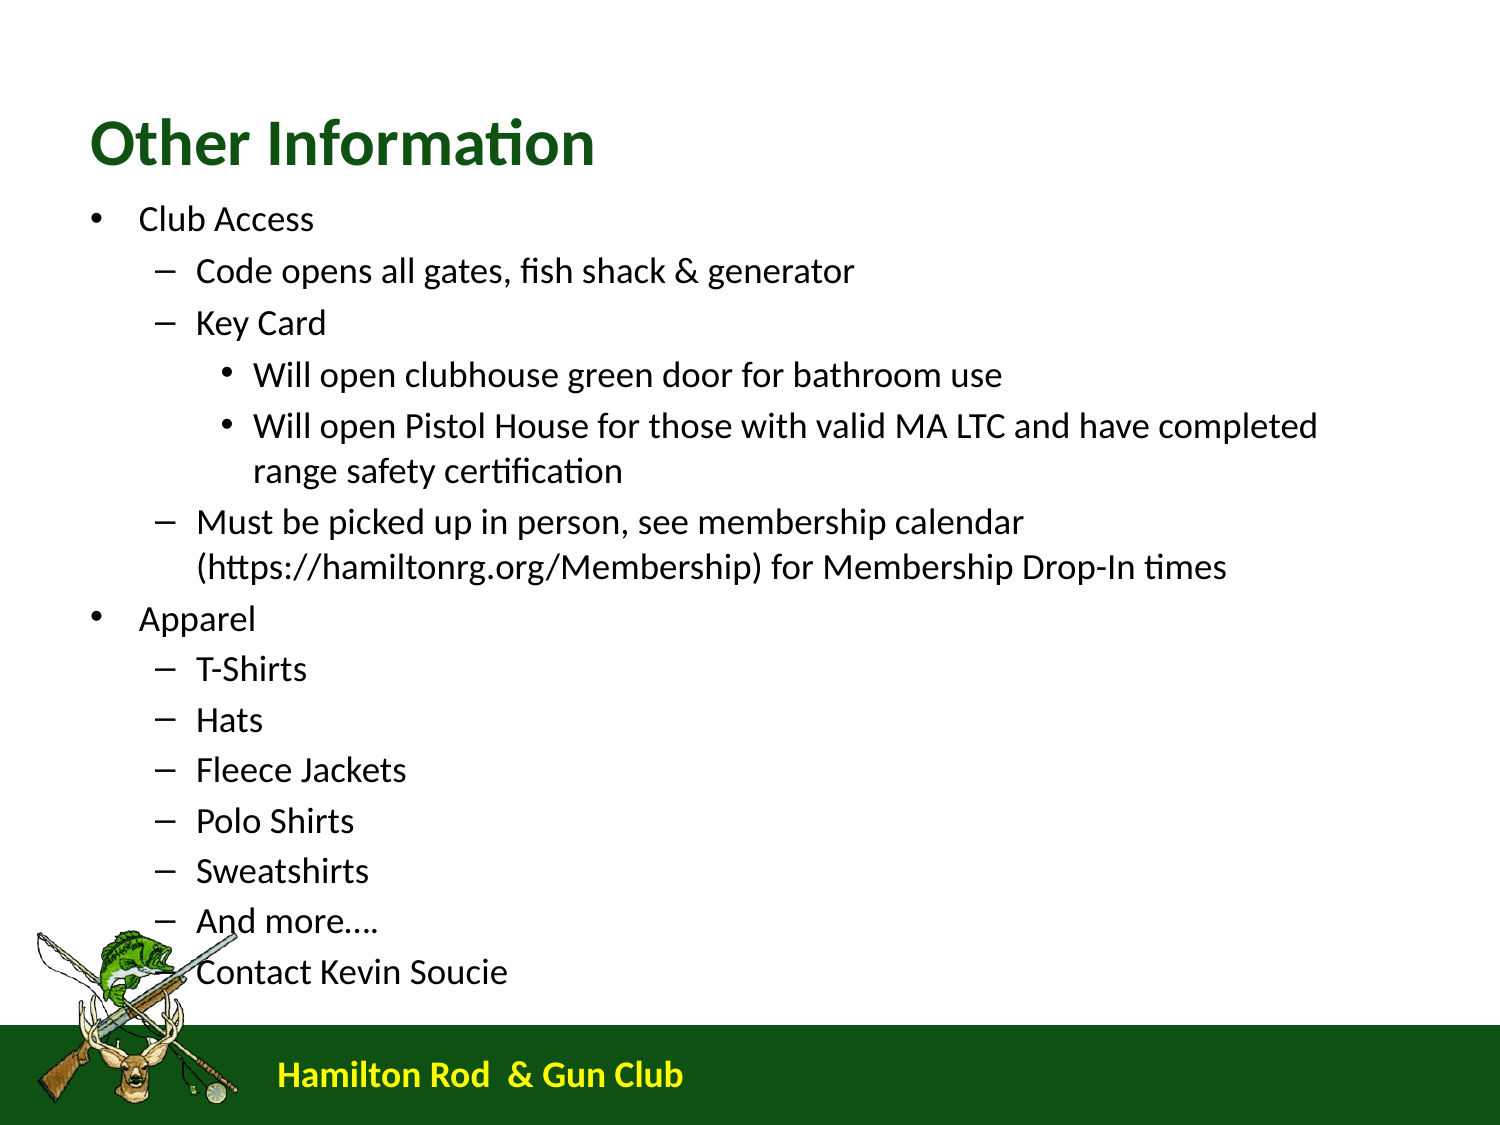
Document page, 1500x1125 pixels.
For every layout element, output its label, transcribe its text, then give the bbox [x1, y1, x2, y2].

picture [37, 930, 238, 1104]
list Club Access Code opens all gates, fish shack & generator Key Card Will open clubhouse green door for bathroom use Will open Pistol House for those with valid MA LTC and have completed range safety certification Must be picked up in person, see membership calendar (https://hamiltonrg.org/Membership) for Membership Drop-In times Apparel T-Shirts Hats Fleece Jackets Polo Shirts Sweatshirts And more…. Contact Kevin Soucie [75, 187, 1425, 1005]
title Other Information [75, 45, 1425, 187]
